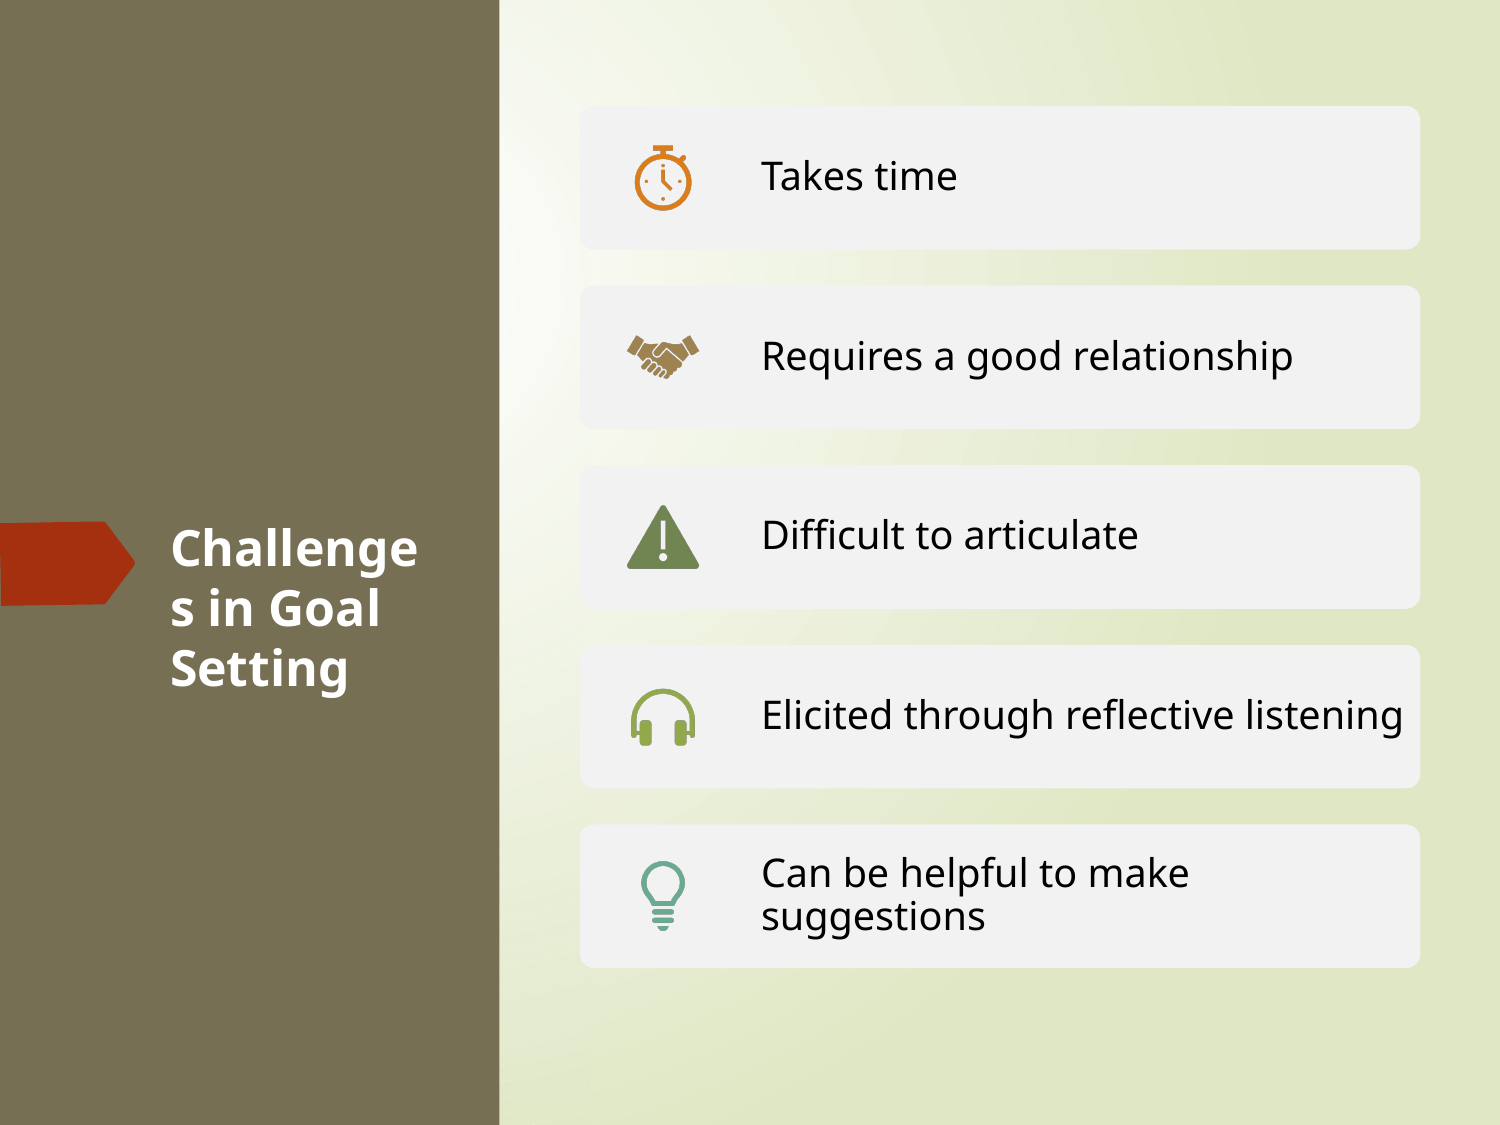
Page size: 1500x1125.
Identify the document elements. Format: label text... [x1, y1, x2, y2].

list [579, 104, 1421, 970]
text_box [0, 521, 136, 606]
title Challenges in Goal Setting [155, 508, 457, 1006]
text_box [589, 0, 1500, 1125]
text_box [0, 0, 501, 1125]
